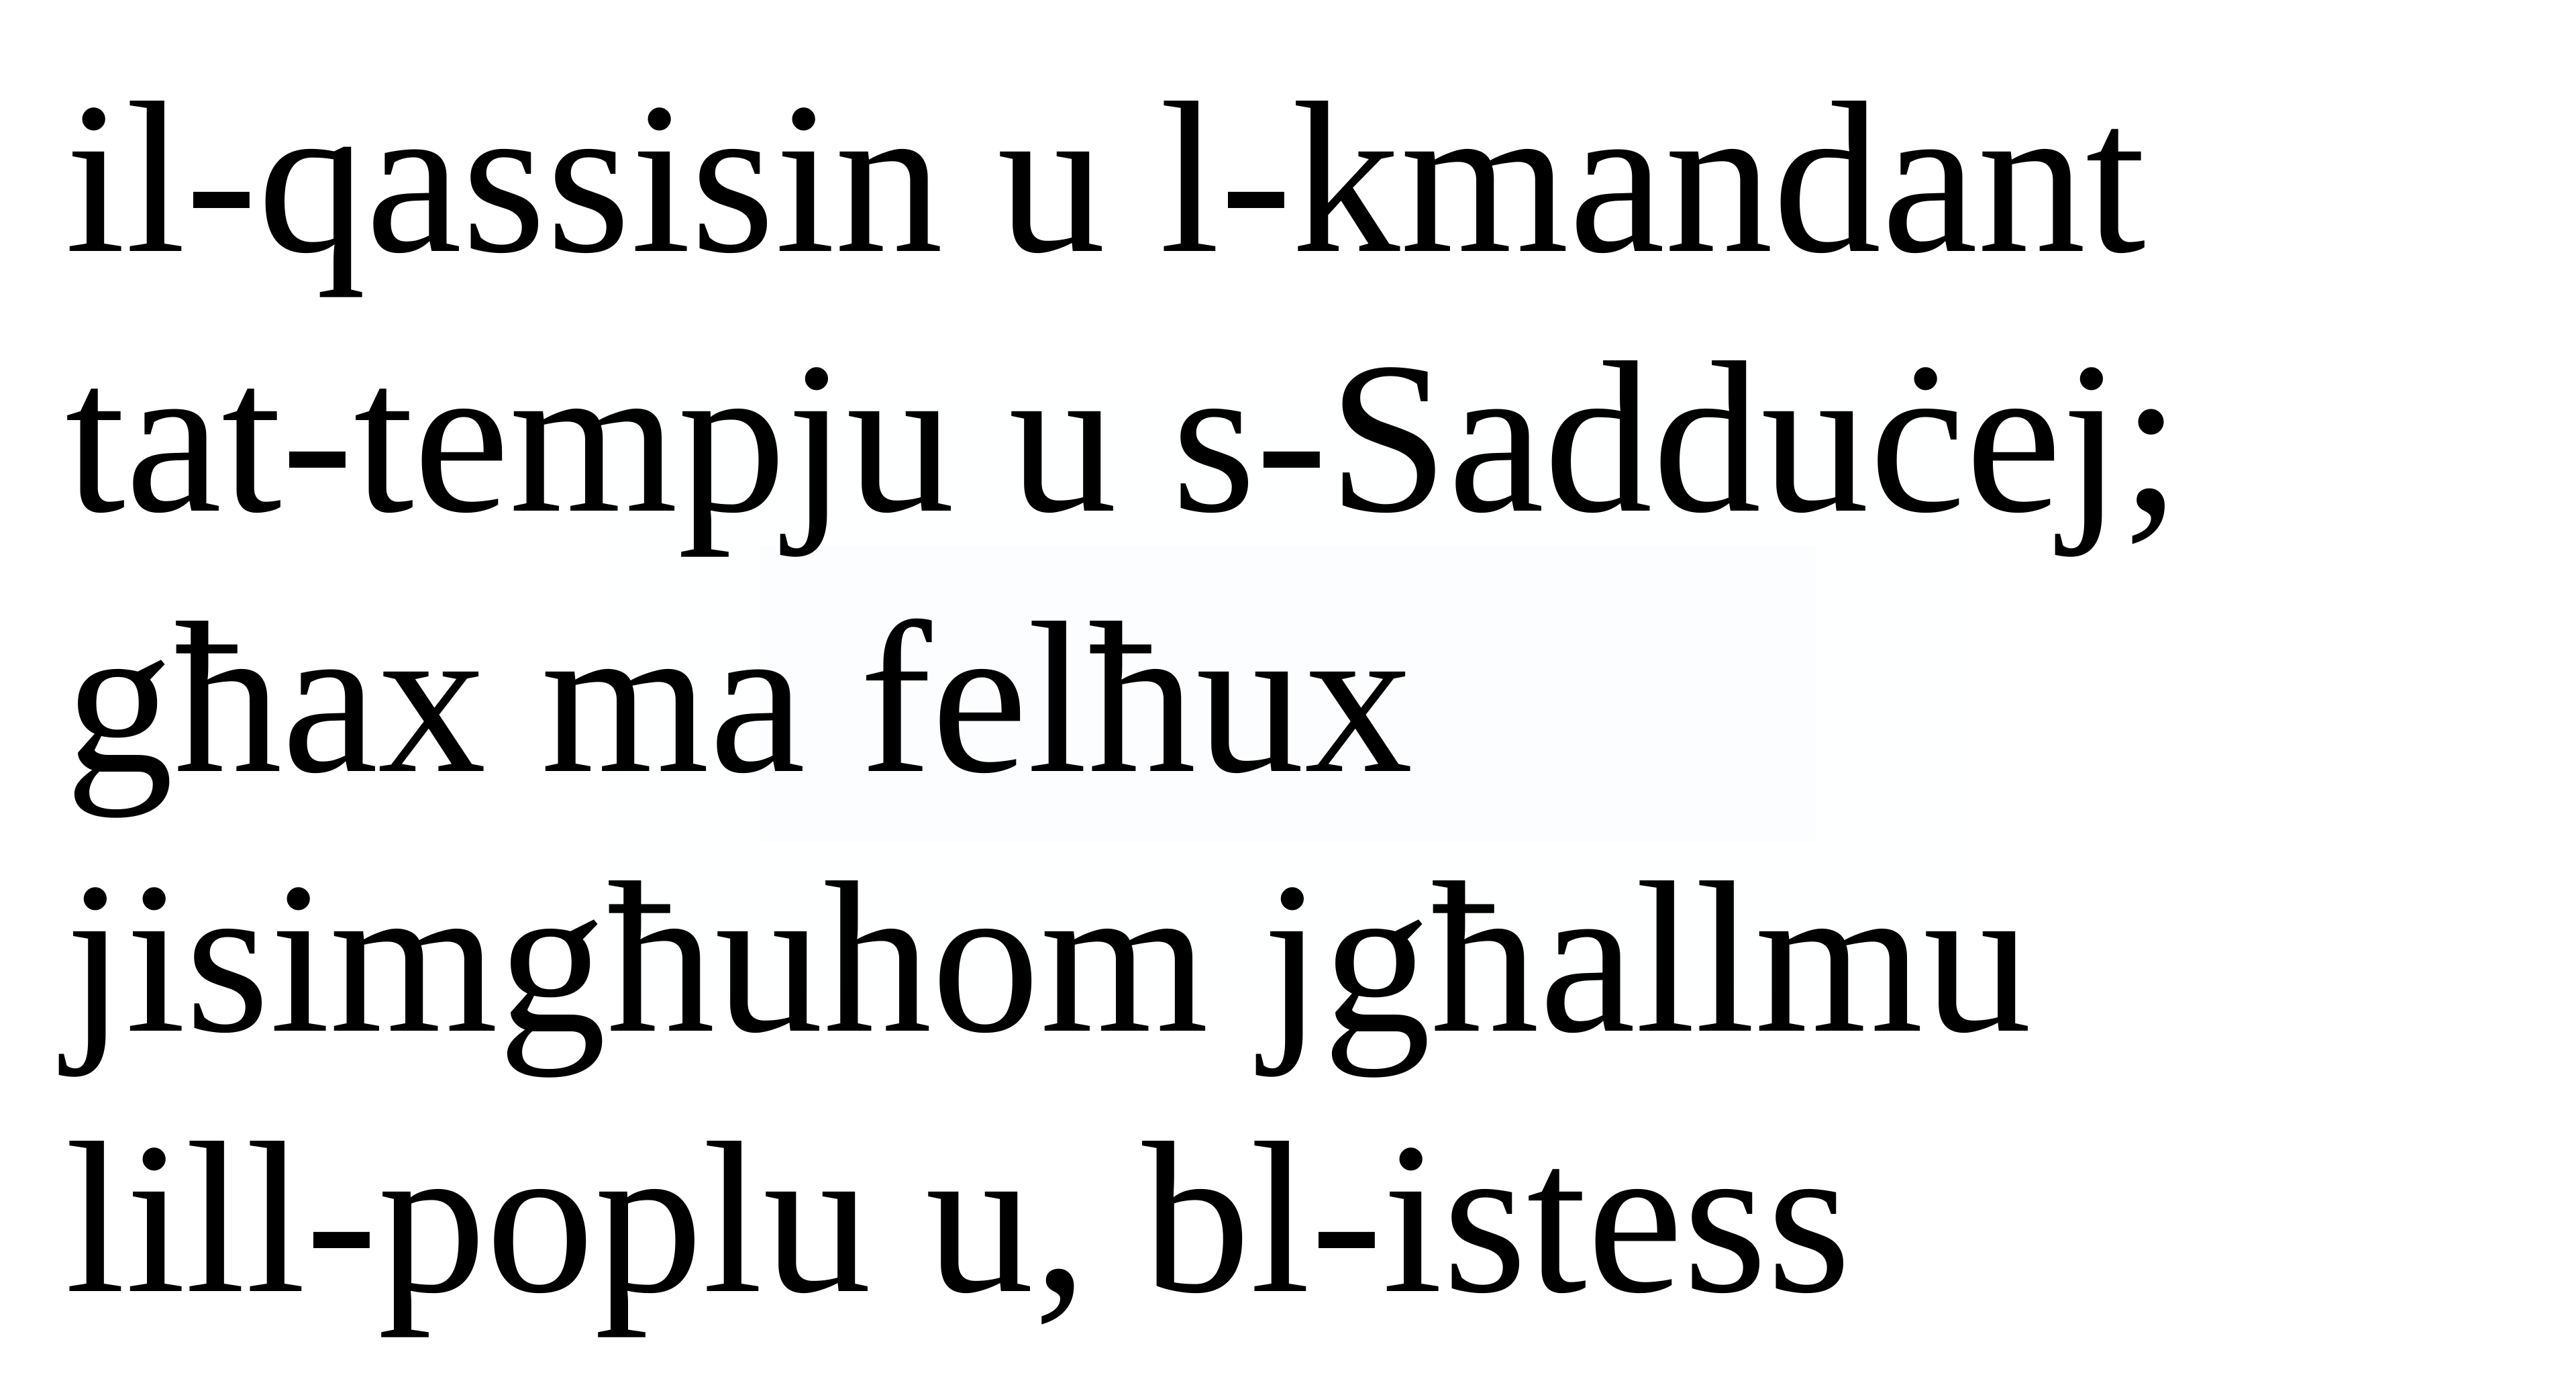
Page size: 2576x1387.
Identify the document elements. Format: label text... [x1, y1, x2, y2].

text_box il-qassisin u l-kmandant tat-tempju u s-Sadduċej; għax ma felħux jisimgħuhom jgħallmu lill-poplu u, bl-istess [43, 23, 2517, 1346]
